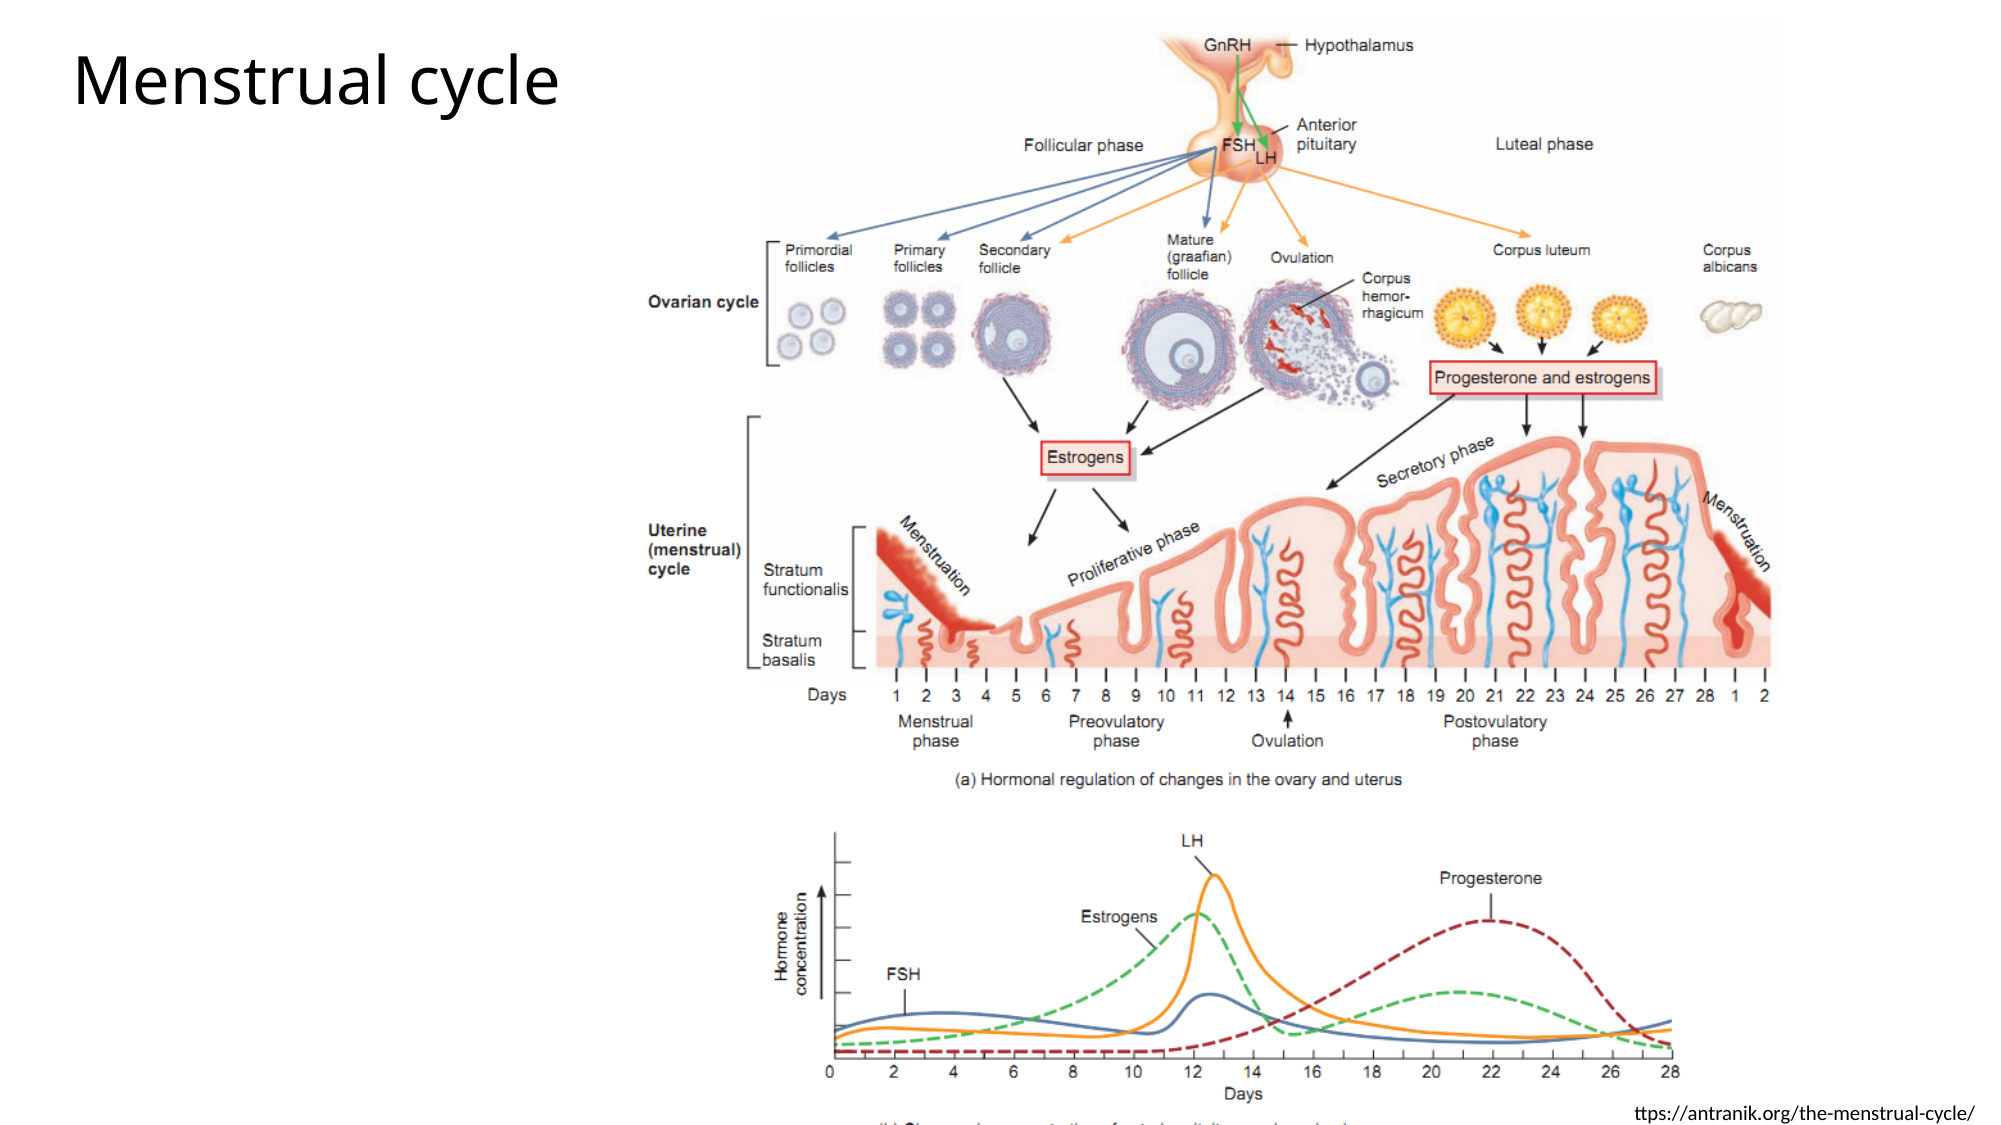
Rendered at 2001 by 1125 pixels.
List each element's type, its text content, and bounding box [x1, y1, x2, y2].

text_box ttps://antranik.org/the-menstrual-cycle/ [1781, 1092, 2000, 1125]
title Menstrual cycle [57, 19, 639, 147]
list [639, 19, 1781, 1125]
